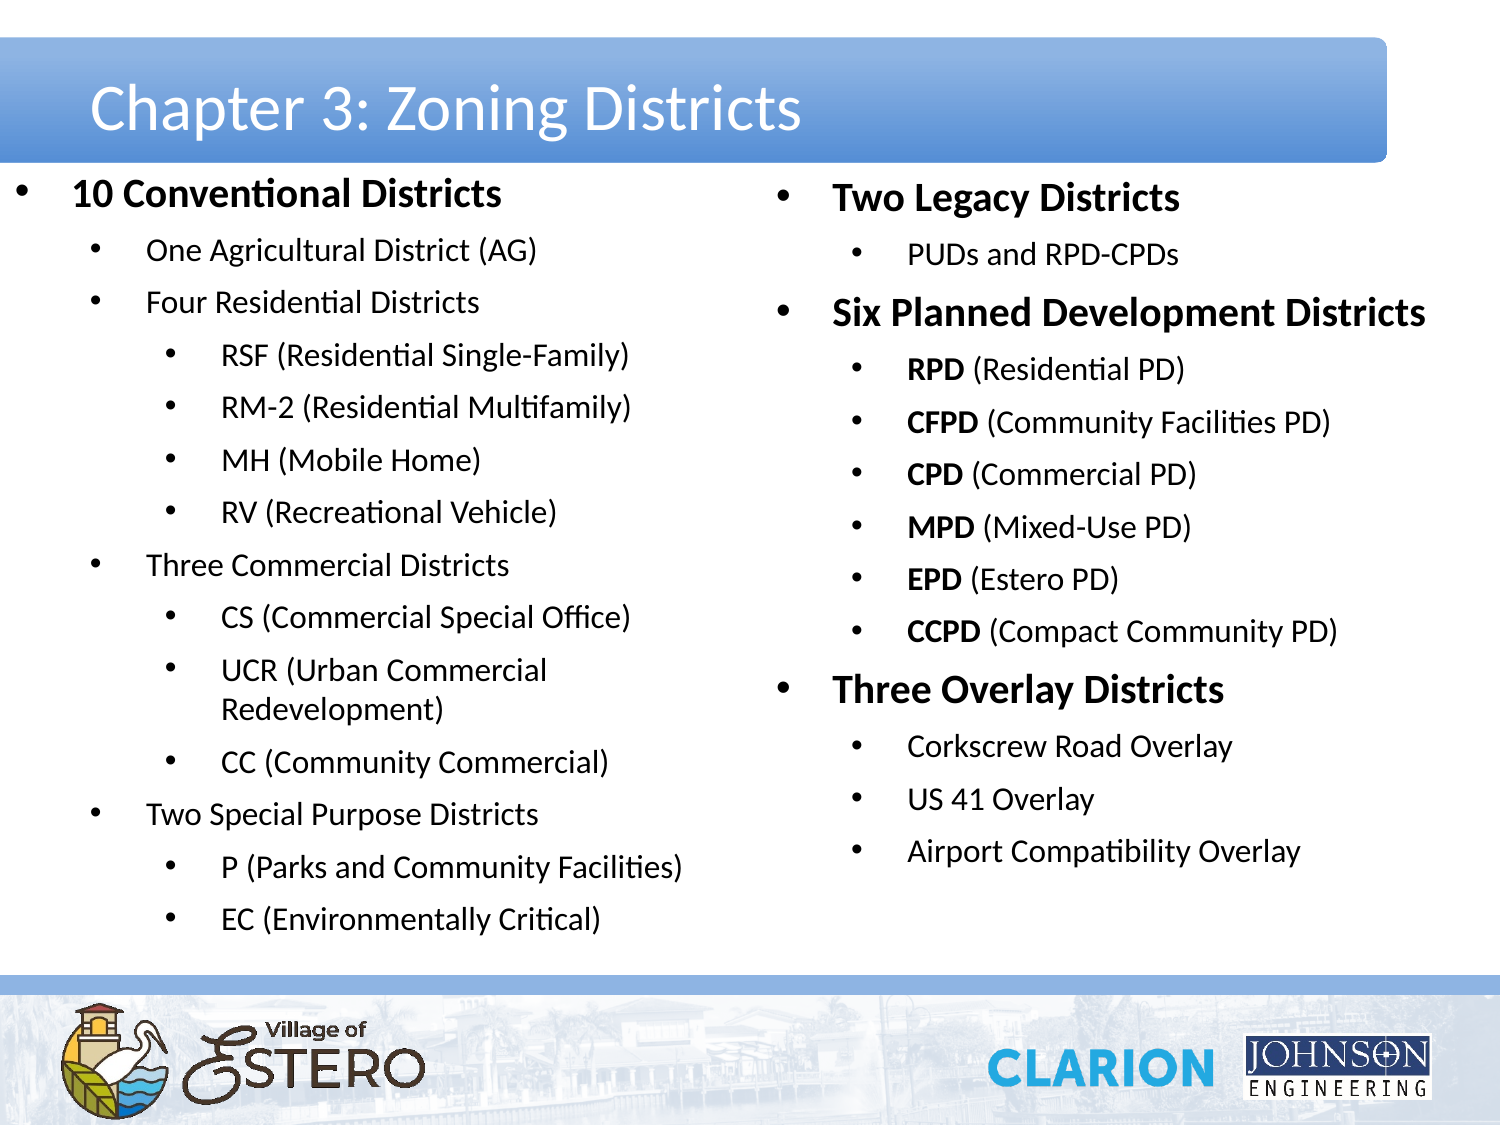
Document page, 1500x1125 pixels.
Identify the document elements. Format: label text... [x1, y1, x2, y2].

text_box Two Legacy Districts PUDs and RPD-CPDs Six Planned Development Districts RPD (Residential PD) CFPD (Community Facilities PD) CPD (Commercial PD) MPD (Mixed-Use PD) EPD (Estero PD) CCPD (Compact Community PD) Three Overlay Districts Corkscrew Road Overlay US 41 Overlay Airport Compatibility Overlay [761, 162, 1500, 943]
text_box 10 Conventional Districts One Agricultural District (AG) Four Residential Districts RSF (Residential Single-Family) RM-2 (Residential Multifamily) MH (Mobile Home) RV (Recreational Vehicle) Three Commercial Districts CS (Commercial Special Office) UCR (Urban Commercial Redevelopment) CC (Community Commercial) Two Special Purpose Districts P (Parks and Community Facilities) EC (Environmentally Critical) [0, 158, 750, 945]
picture [962, 1024, 1238, 1109]
picture [0, 999, 441, 1120]
title Chapter 3: Zoning Districts [75, 45, 1388, 163]
picture [1243, 1033, 1432, 1100]
